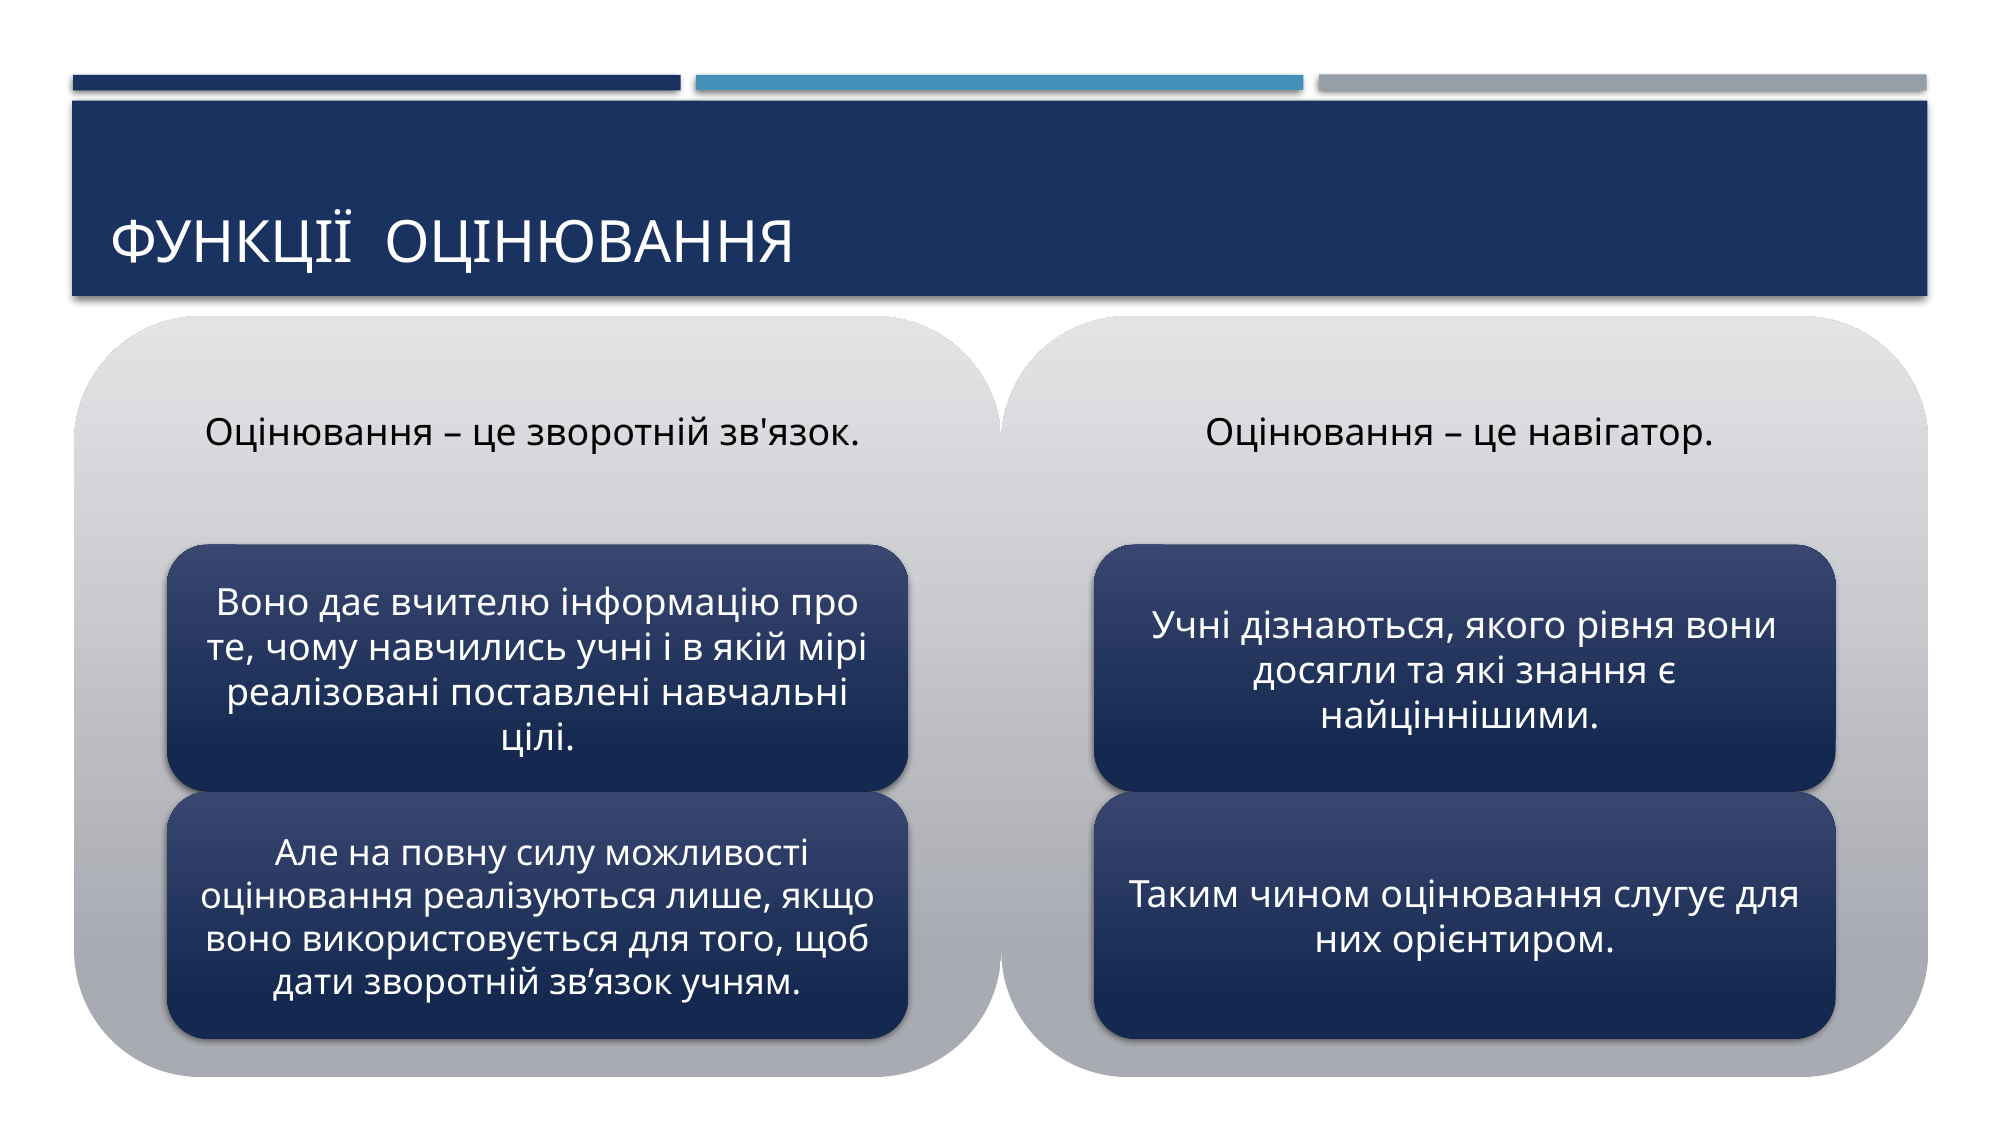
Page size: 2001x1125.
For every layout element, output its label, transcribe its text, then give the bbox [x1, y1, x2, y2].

title Функції оцінювання [95, 115, 1905, 282]
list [73, 315, 1929, 1078]
